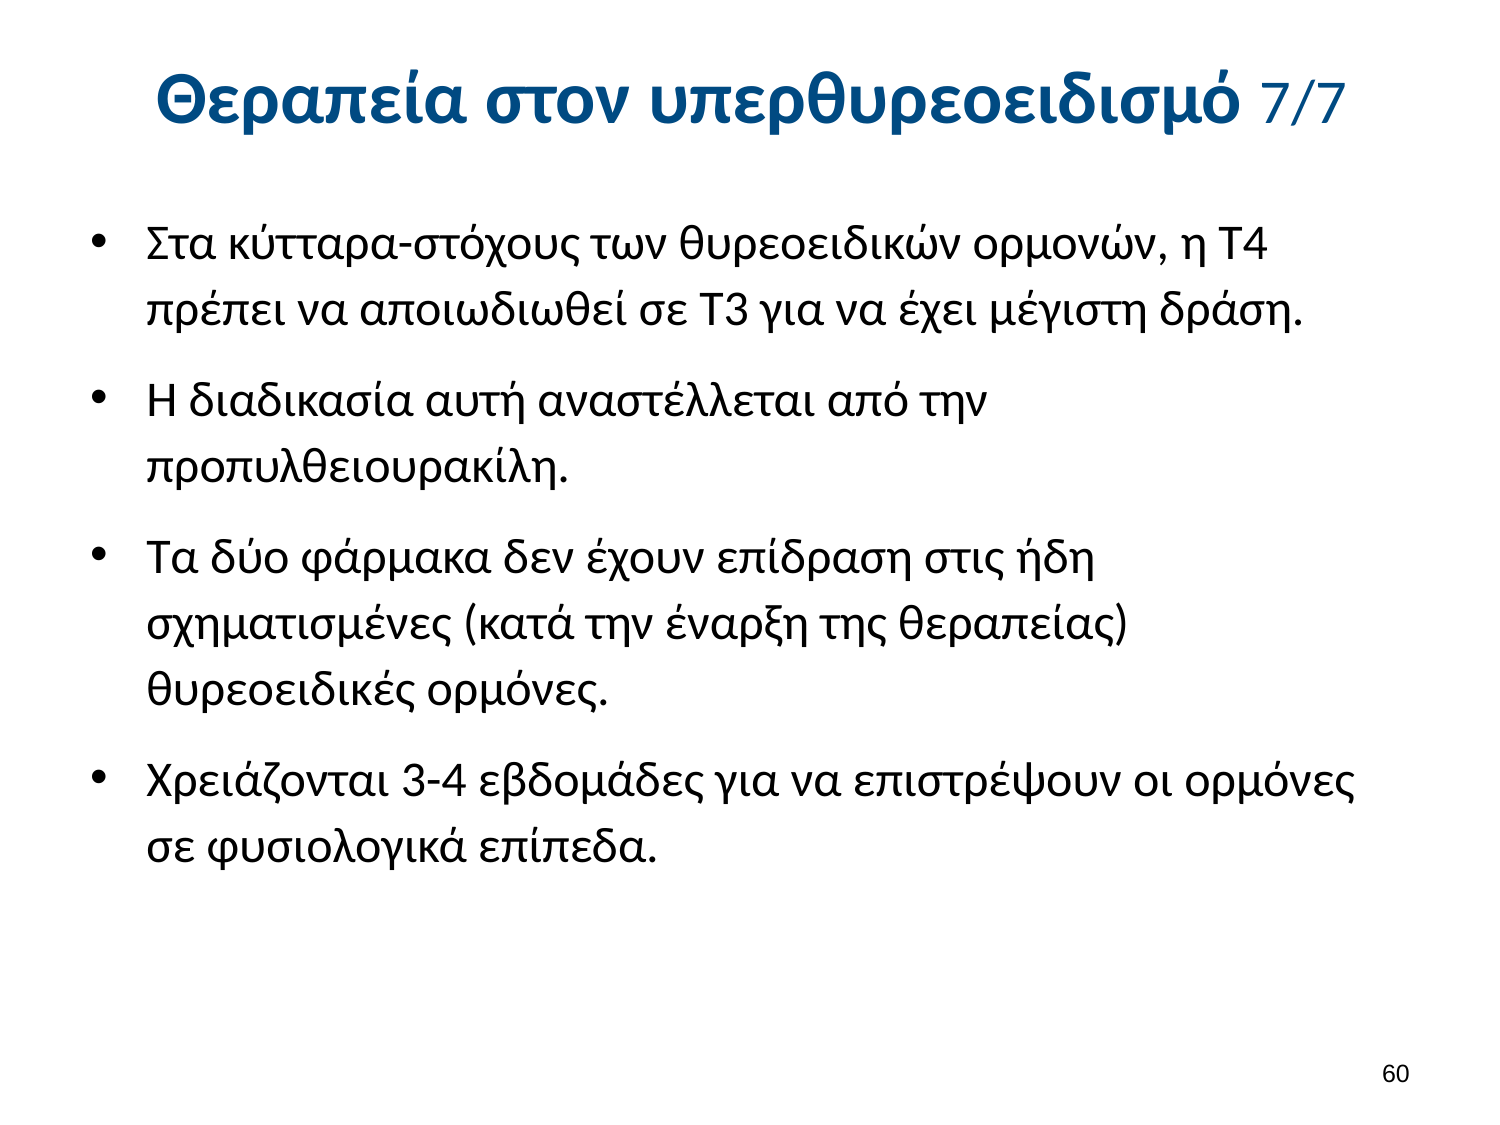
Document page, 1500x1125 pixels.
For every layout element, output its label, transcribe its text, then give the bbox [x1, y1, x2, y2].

list Στα κύτταρα-στόχους των θυρεοειδικών ορμονών, η Τ4 πρέπει να αποιωδιωθεί σε Τ3 για να έχει μέγιστη δράση. Η διαδικασία αυτή αναστέλλεται από την προπυλθειουρακίλη. Τα δύο φάρμακα δεν έχουν επίδραση στις ήδη σχηματισμένες (κατά την έναρξη της θεραπείας) θυρεοειδικές ορμόνες. Χρειάζονται 3-4 εβδομάδες για να επιστρέψουν οι ορμόνες σε φυσιολογικά επίπεδα. [75, 196, 1425, 1024]
title Θεραπεία στον υπερθυρεοειδισμό 7/7 [76, 19, 1427, 169]
slide_number 59 [1074, 1042, 1425, 1103]
